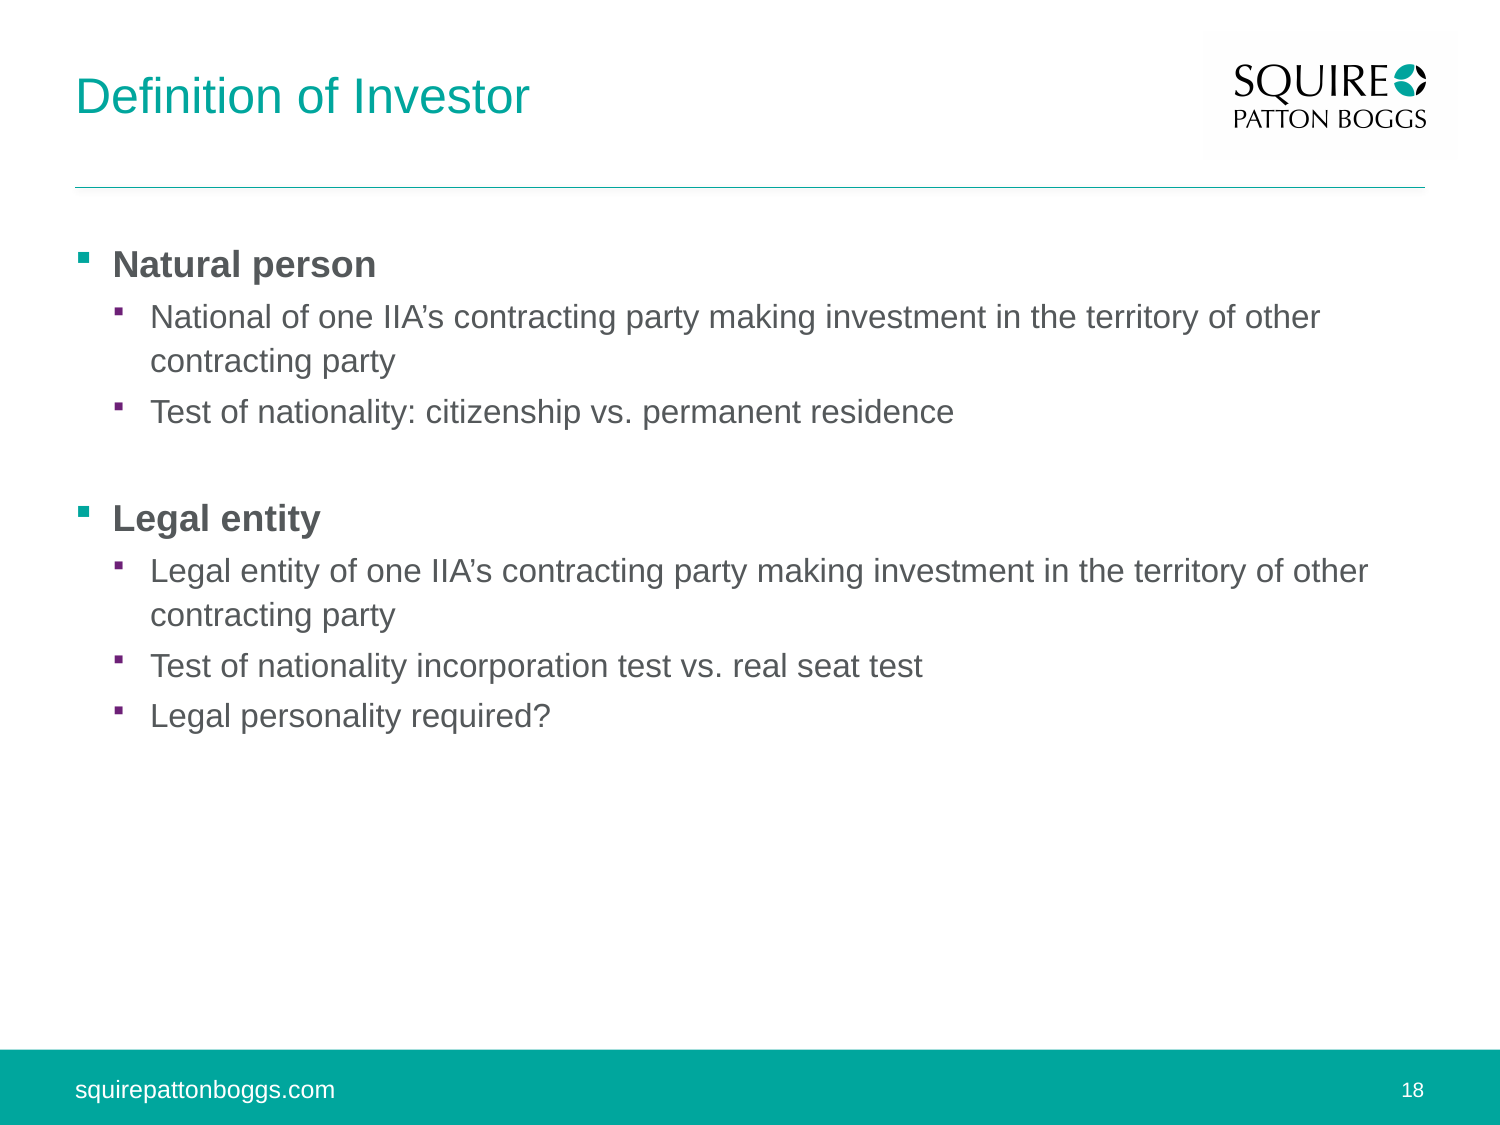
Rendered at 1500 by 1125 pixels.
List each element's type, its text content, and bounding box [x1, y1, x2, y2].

title Definition of Investor [75, 0, 1204, 188]
picture [1204, 31, 1458, 160]
list Natural person National of one IIA’s contracting party making investment in the territory of other contracting party Test of nationality: citizenship vs. permanent residence Legal entity Legal entity of one IIA’s contracting party making investment in the territory of other contracting party Test of nationality incorporation test vs. real seat test Legal personality required? [75, 224, 1425, 1036]
